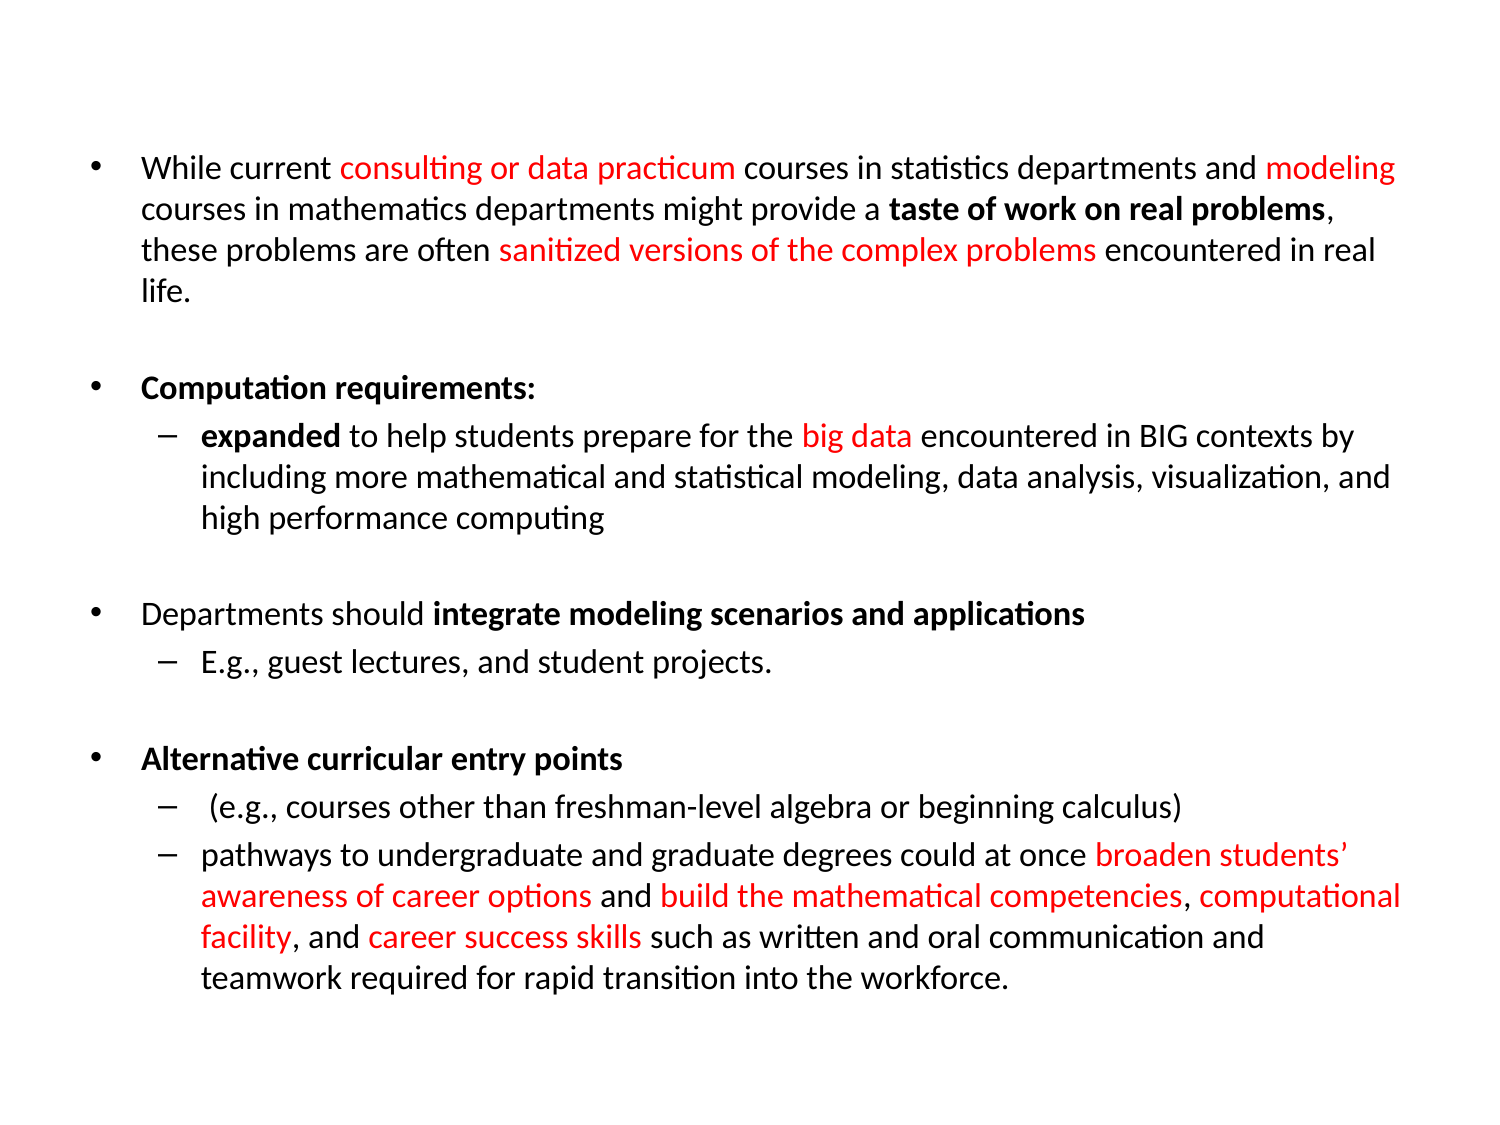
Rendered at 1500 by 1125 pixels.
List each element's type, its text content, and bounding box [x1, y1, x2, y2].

list While current consulting or data practicum courses in statistics departments and modeling courses in mathematics departments might provide a taste of work on real problems, these problems are often sanitized versions of the complex problems encountered in real life. Computation requirements: expanded to help students prepare for the big data encountered in BIG contexts by including more mathematical and statistical modeling, data analysis, visualization, and high performance computing Departments should integrate modeling scenarios and applications E.g., guest lectures, and student projects. Alternative curricular entry points (e.g., courses other than freshman-level algebra or beginning calculus) pathways to undergraduate and graduate degrees could at once broaden students’ awareness of career options and build the mathematical competencies, computational facility, and career success skills such as written and oral communication and teamwork required for rapid transition into the workforce. [75, 137, 1425, 1005]
